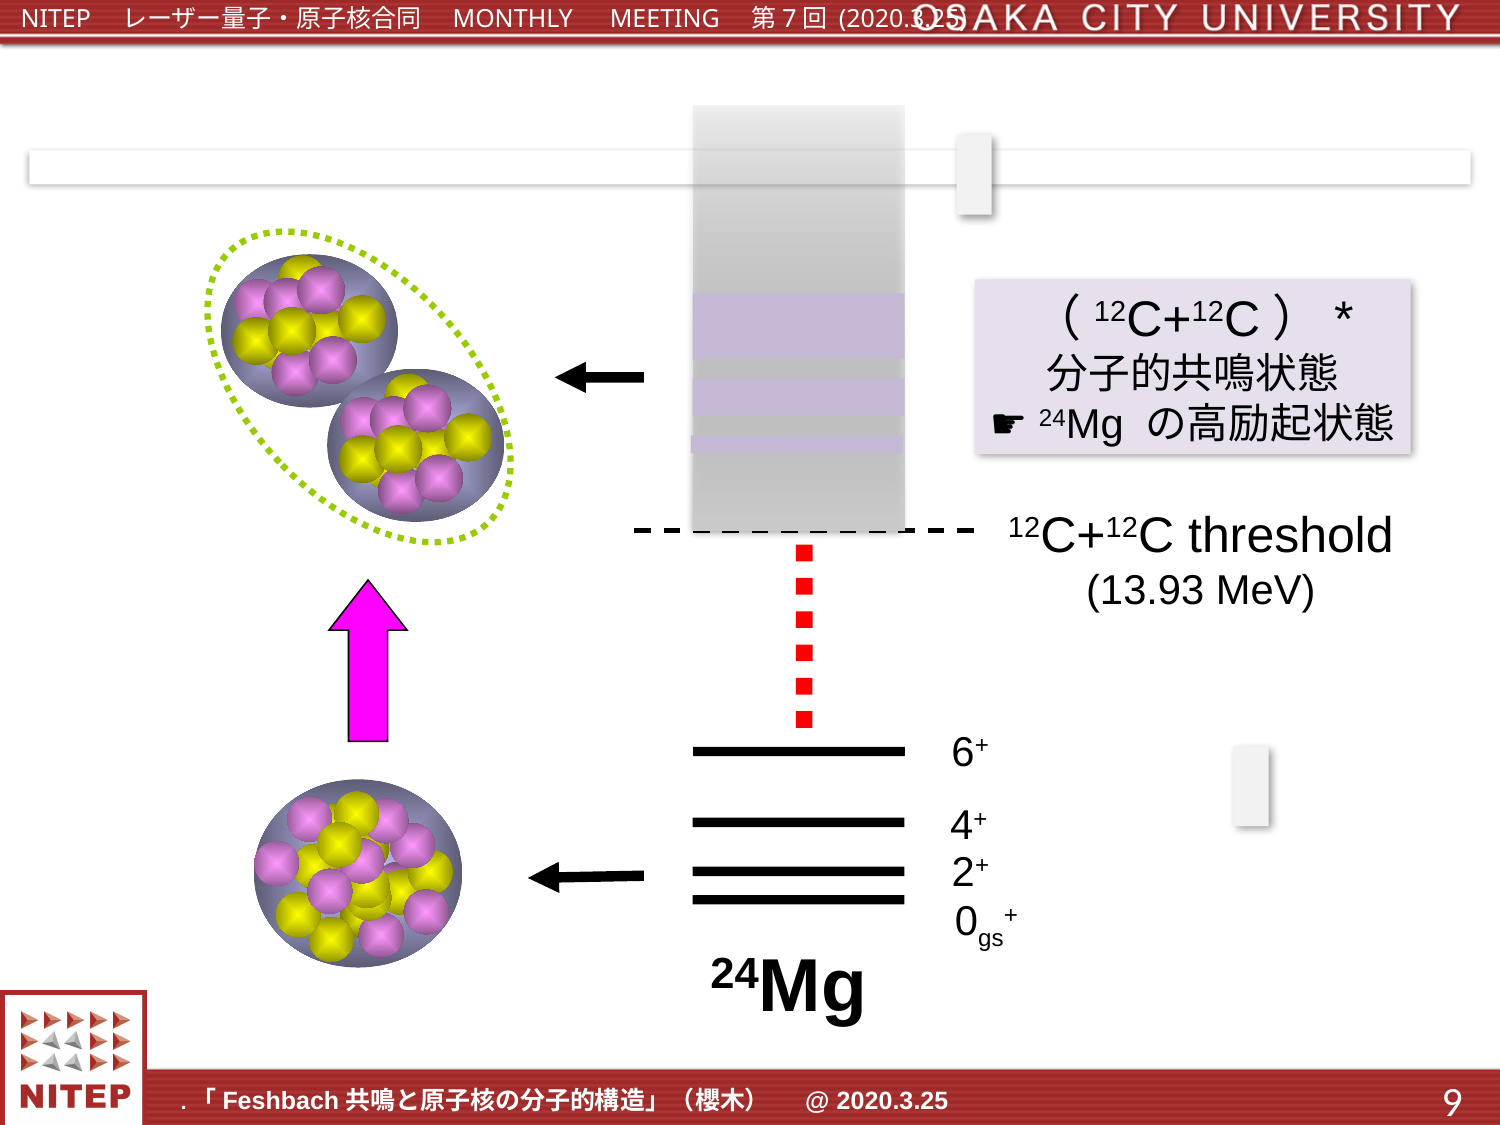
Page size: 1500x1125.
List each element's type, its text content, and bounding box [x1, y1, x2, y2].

text_box [328, 582, 408, 742]
text_box [527, 871, 644, 884]
text_box （12C+12C）* 分子的共鳴状態 ☛ 24Mg の高励起状態 [974, 279, 1411, 455]
text_box 0gs+ [940, 886, 1034, 959]
text_box 6+ [936, 717, 1004, 782]
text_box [554, 105, 905, 531]
text_box 24Mg [695, 928, 883, 1034]
picture [0, 0, 1500, 1125]
text_box 2+ [936, 856, 1005, 903]
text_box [170, 199, 546, 575]
text_box 4+ [935, 790, 1008, 856]
text_box 12C+12C threshold (13.93 MeV) [993, 495, 1409, 621]
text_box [244, 779, 463, 968]
slide_number 9 [1127, 1069, 1478, 1125]
